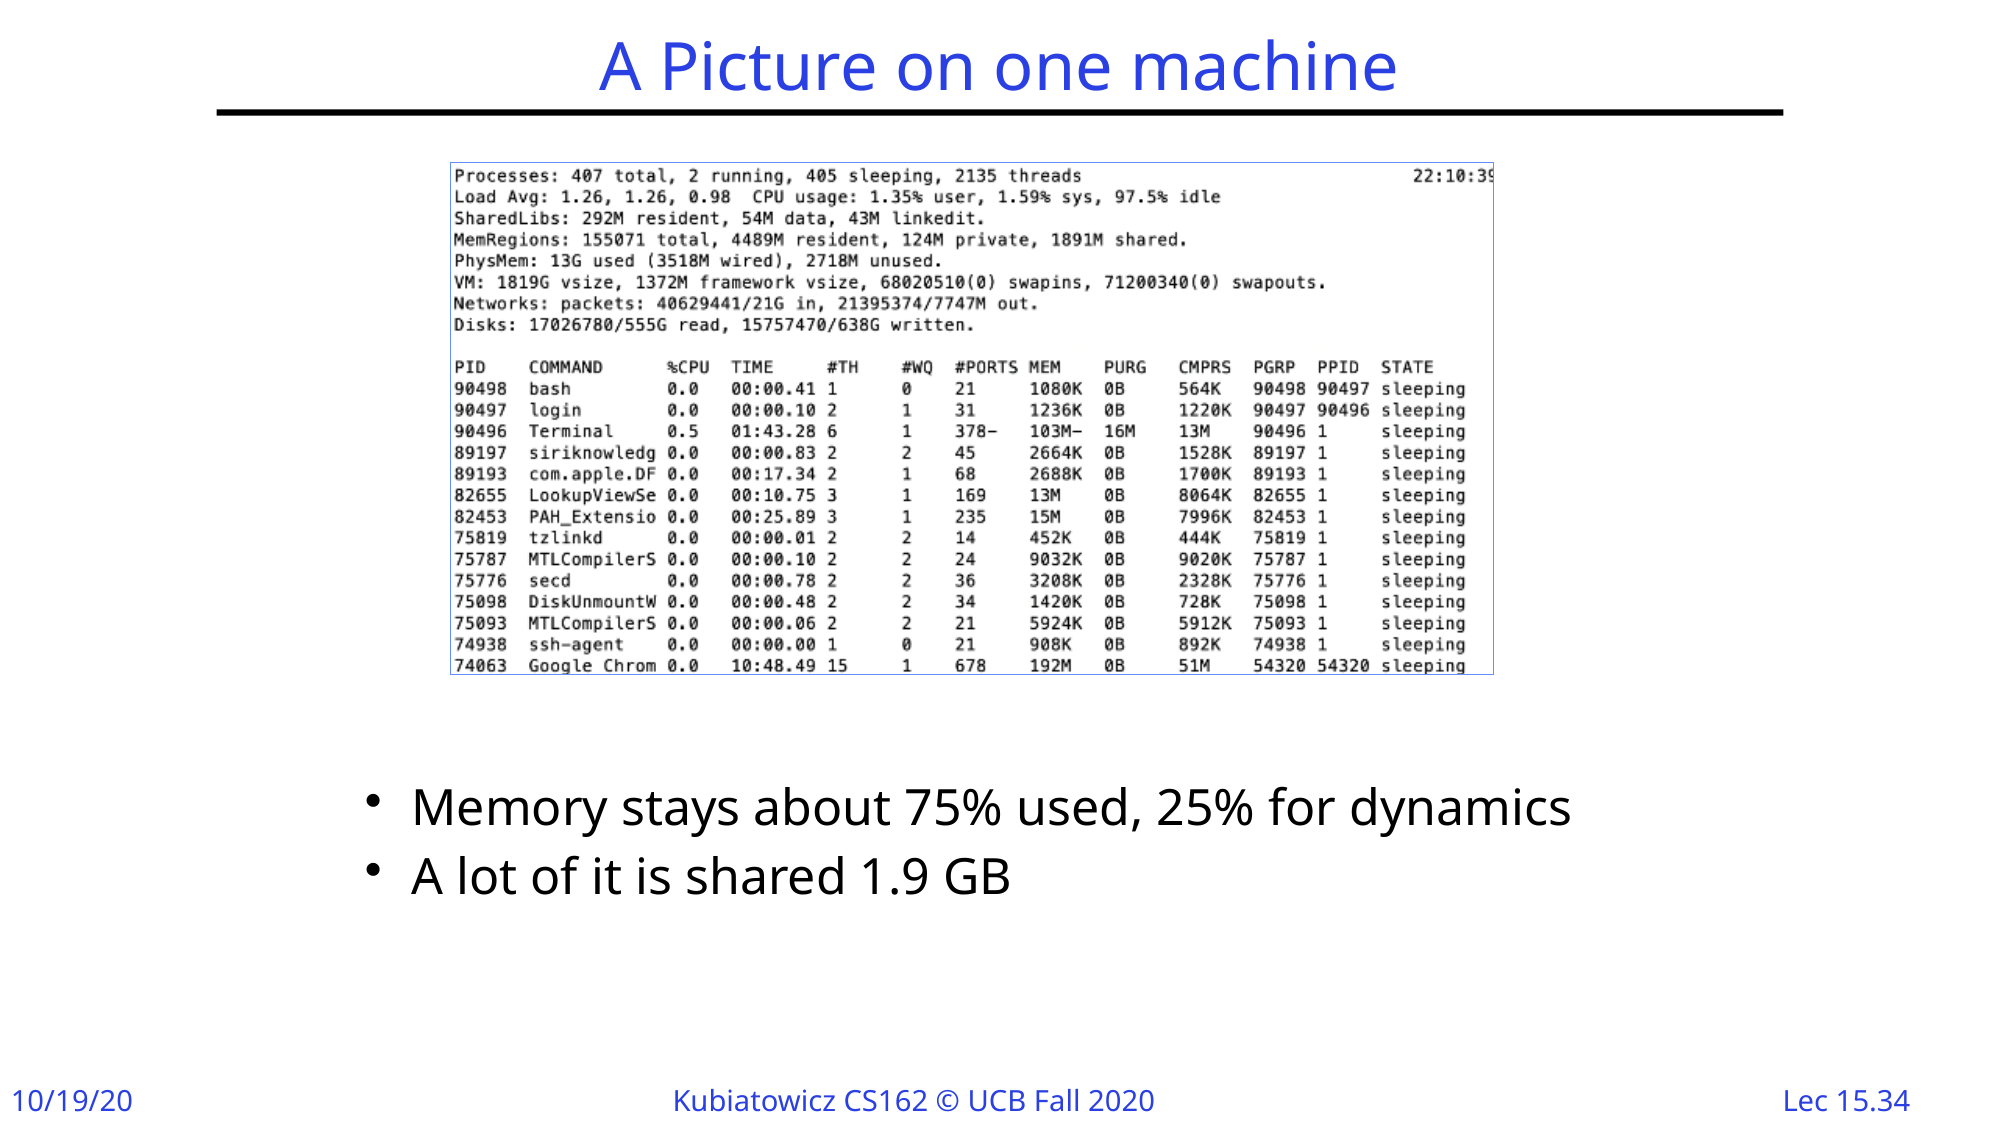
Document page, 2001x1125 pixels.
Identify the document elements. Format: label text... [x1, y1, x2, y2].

list Memory stays about 75% used, 25% for dynamics A lot of it is shared 1.9 GB [350, 774, 1650, 988]
title A Picture on one machine [216, 24, 1784, 113]
picture [449, 162, 1494, 676]
